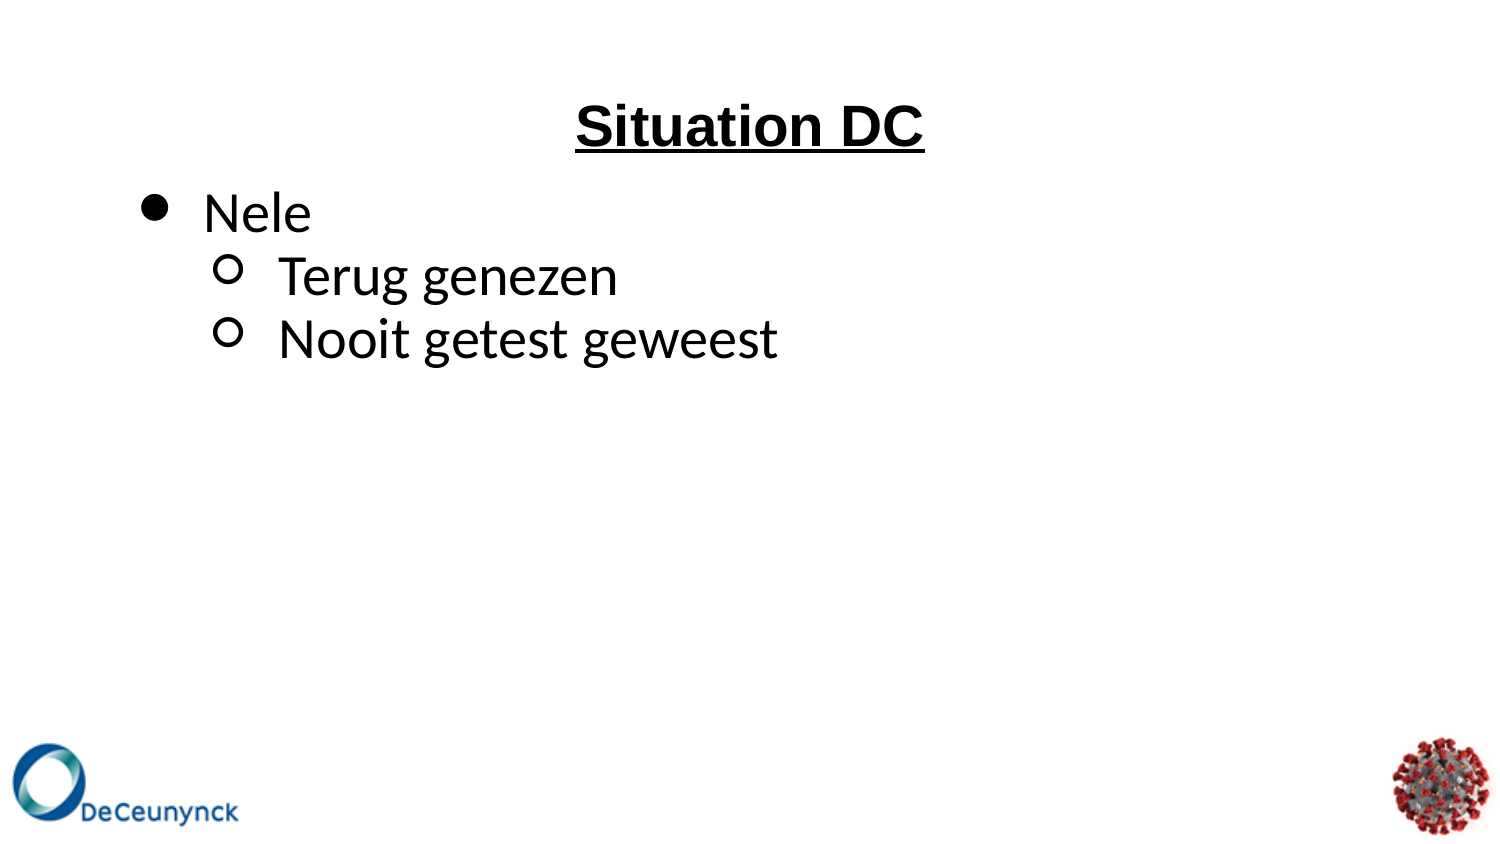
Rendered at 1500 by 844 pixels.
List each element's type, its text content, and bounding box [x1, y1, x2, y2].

title Situation DC [51, 72, 1449, 167]
picture [0, 731, 251, 844]
list Nele Terug genezen Nooit getest geweest [113, 166, 1449, 732]
picture [1381, 731, 1500, 844]
